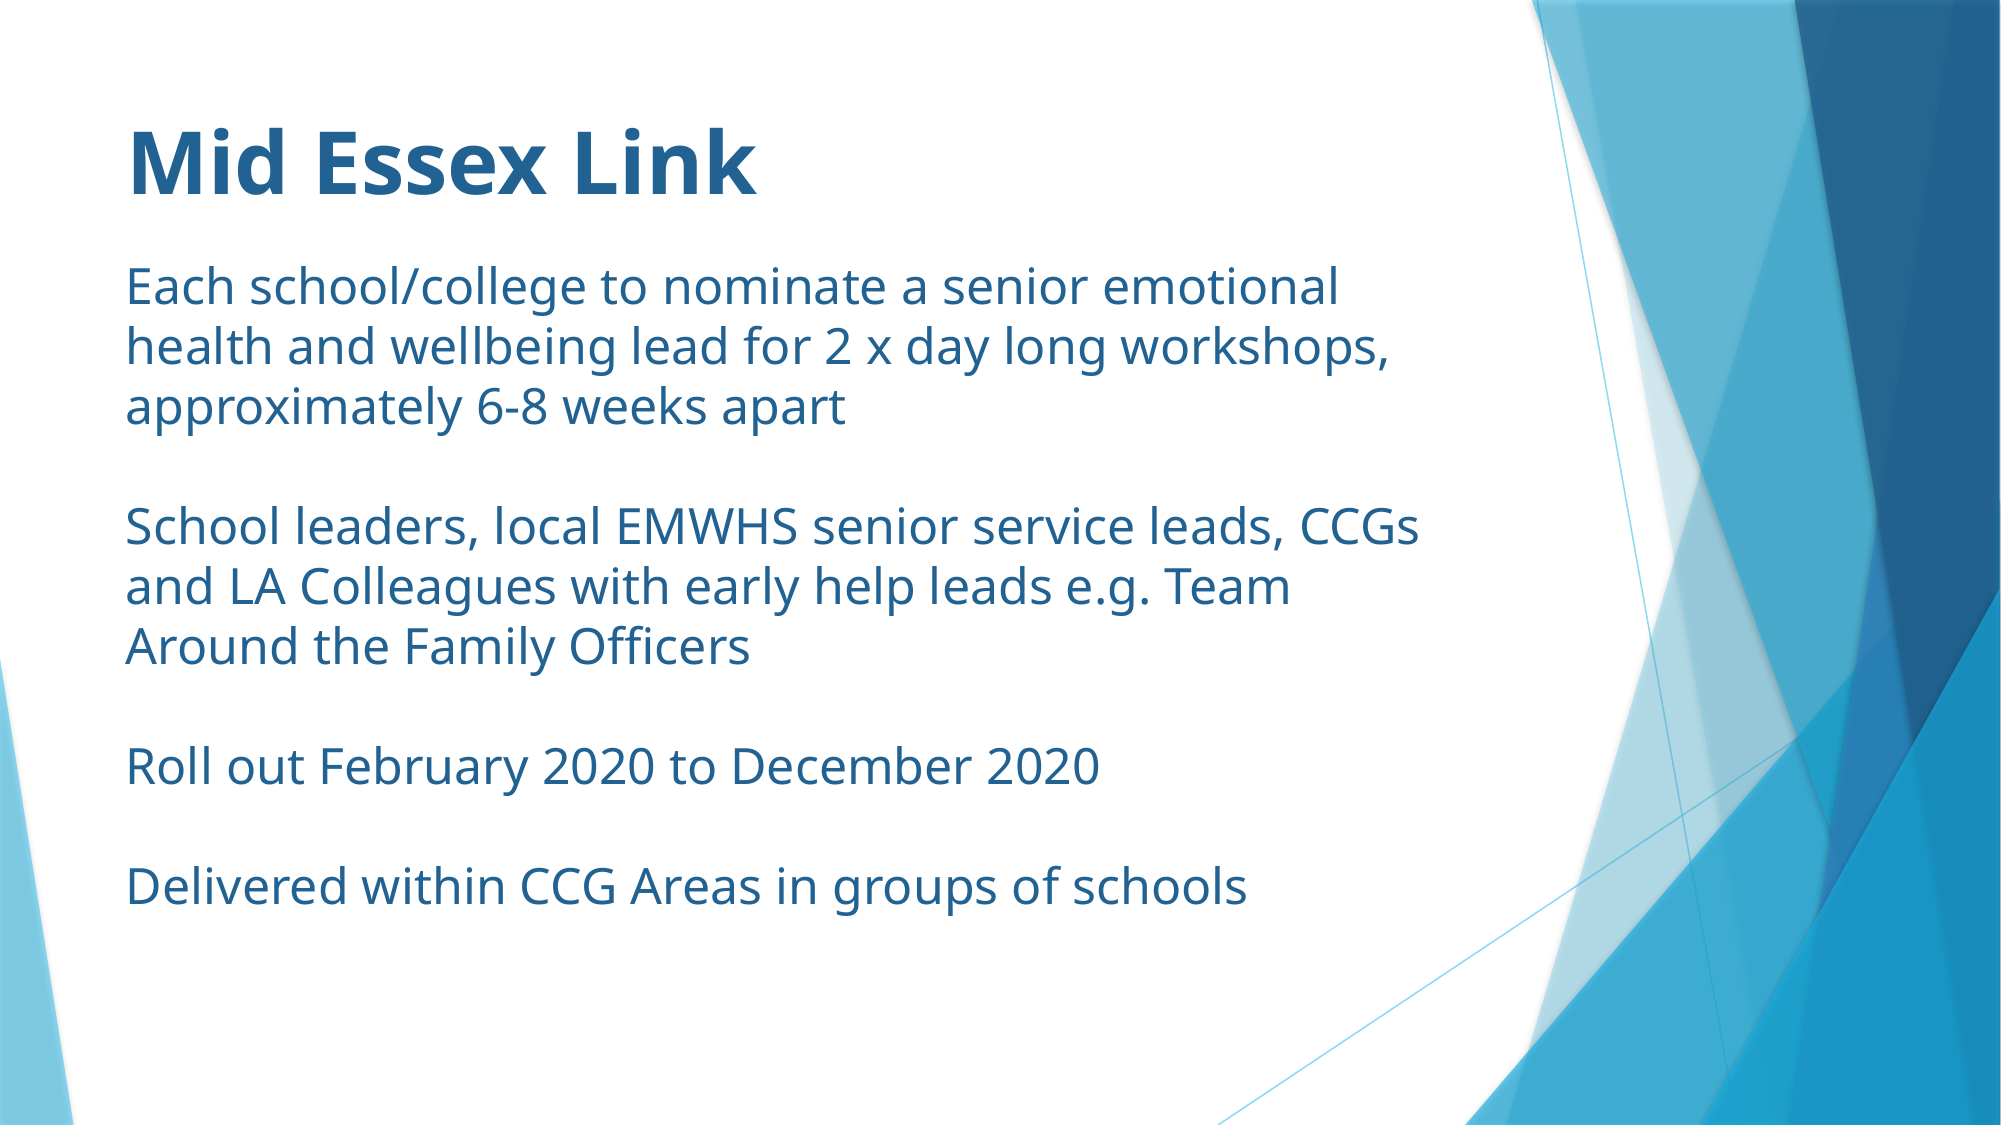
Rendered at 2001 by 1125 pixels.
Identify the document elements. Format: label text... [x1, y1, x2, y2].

text_box Each school/college to nominate a senior emotional health and wellbeing lead for 2 x day long workshops, approximately 6-8 weeks apart School leaders, local EMWHS senior service leads, CCGs and LA Colleagues with early help leads e.g. Team Around the Family Officers Roll out February 2020 to December 2020 Delivered within CCG Areas in groups of schools [111, 247, 1471, 922]
title Mid Essex Link [111, 99, 1522, 220]
